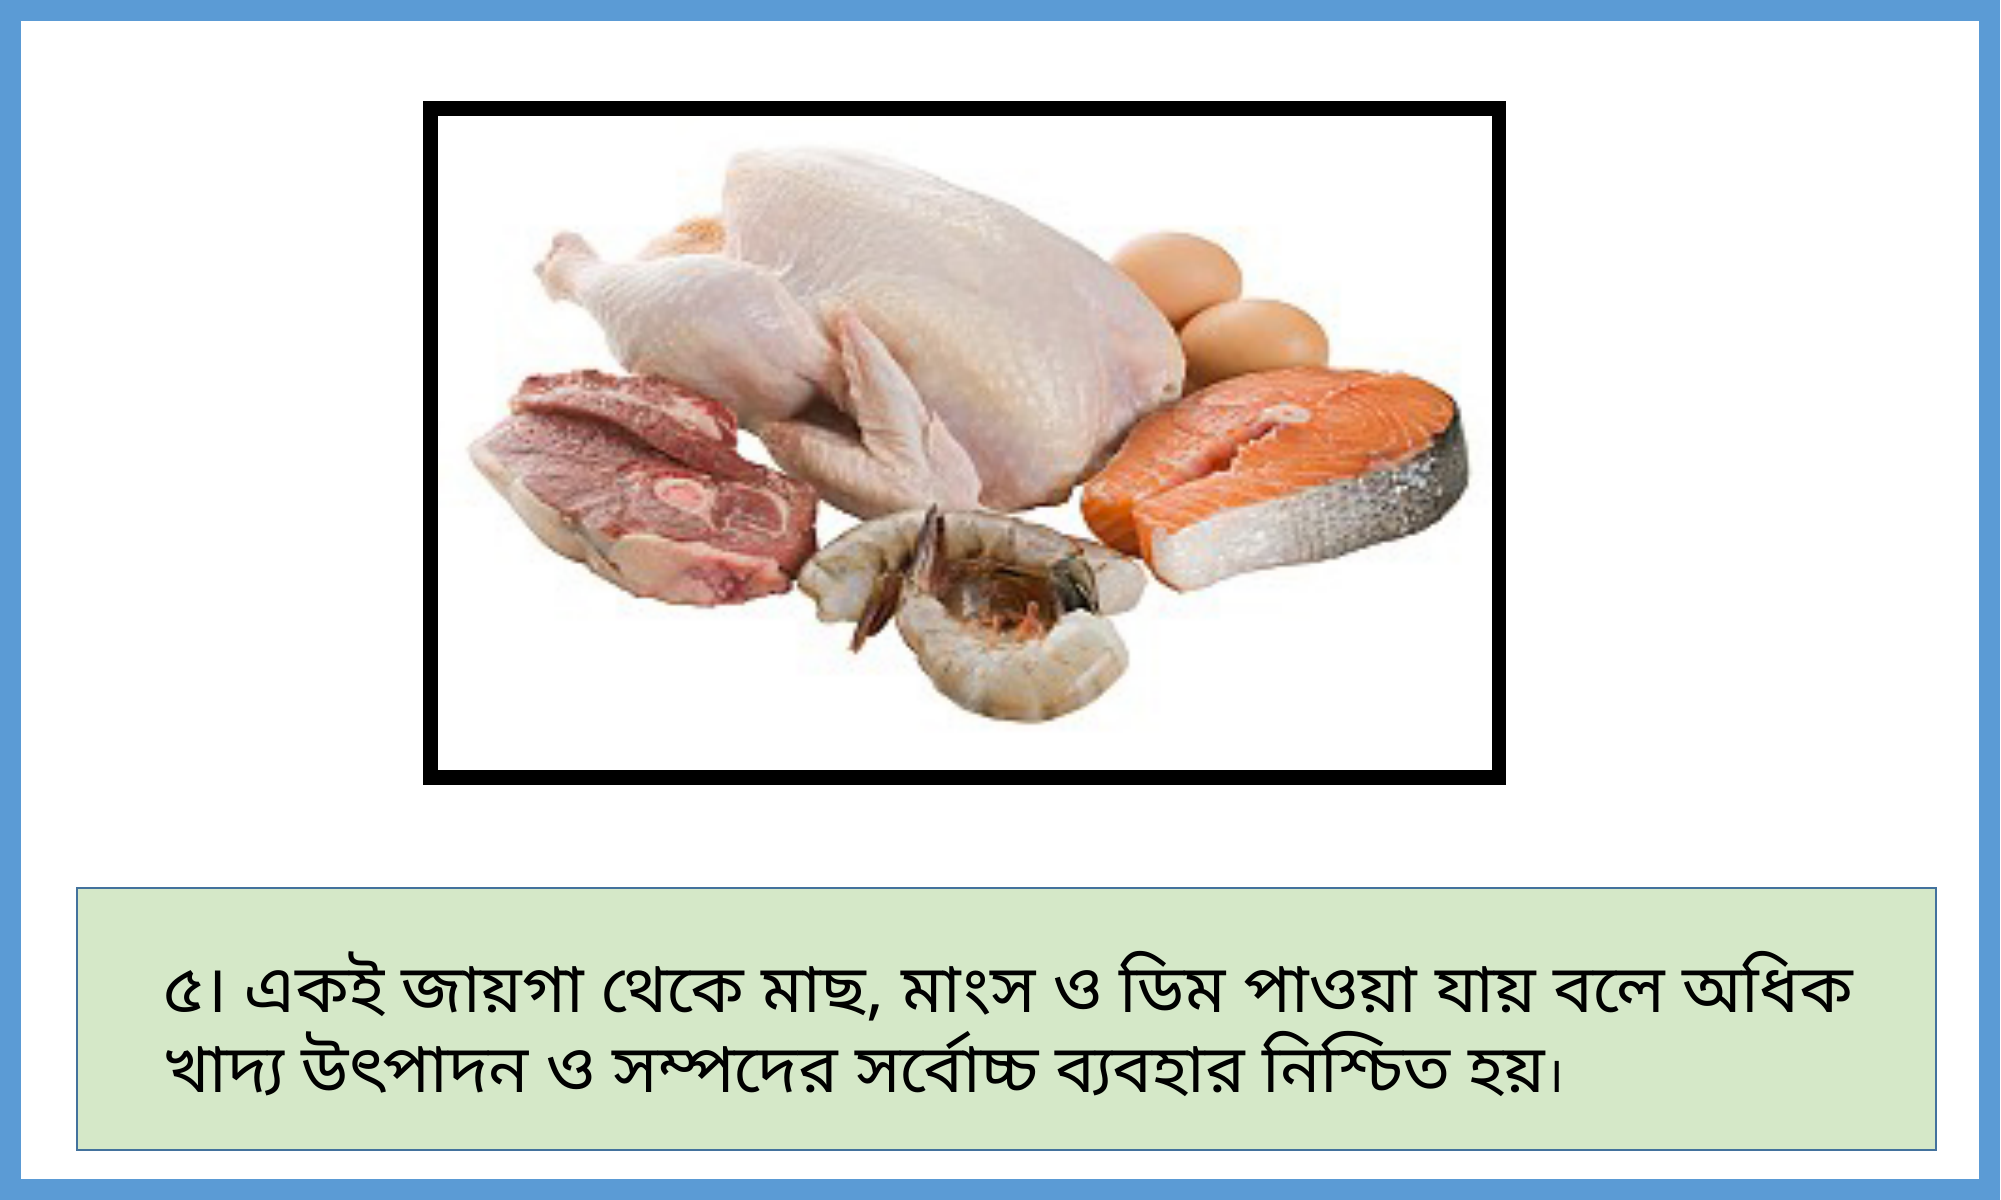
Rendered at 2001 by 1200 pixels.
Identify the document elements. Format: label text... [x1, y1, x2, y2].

text_box ৫। একই জায়গা থেকে মাছ, মাংস ও ডিম পাওয়া যায় বলে অধিক খাদ্য উৎপাদন ও সম্পদের সর্বোচ্চ ব্যবহার নিশ্চিত হয়। [148, 938, 1886, 1114]
text_box [0, 0, 2000, 1200]
picture [437, 115, 1492, 771]
text_box [76, 887, 1937, 1151]
